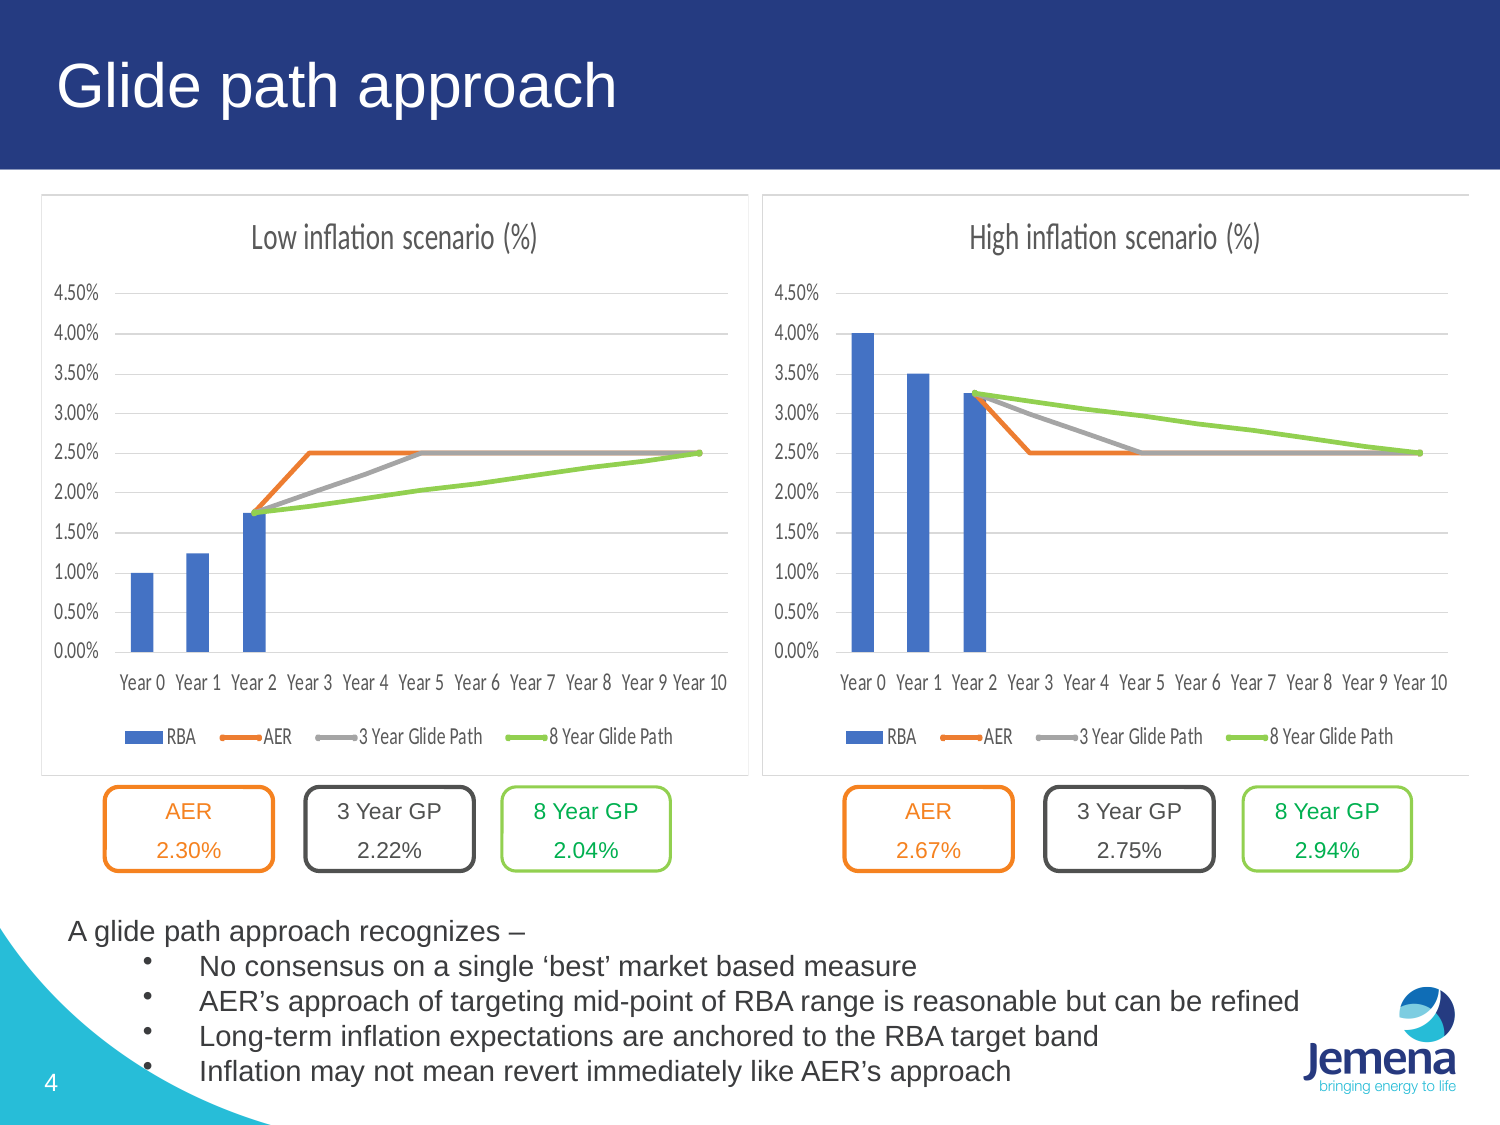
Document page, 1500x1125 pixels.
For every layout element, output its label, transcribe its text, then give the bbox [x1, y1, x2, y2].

text_box 3 Year GP 2.22% [303, 784, 476, 874]
text_box AER 2.30% [102, 784, 276, 874]
slide_number 4 [29, 1058, 53, 1114]
text_box 8 Year GP 2.94% [1243, 786, 1412, 872]
text_box AER 2.67% [842, 784, 1015, 874]
text_box A glide path approach recognizes – No consensus on a single ‘best’ market based measure AER’s approach of targeting mid-point of RBA range is reasonable but can be refined Long-term inflation expectations are anchored to the RBA target band Inflation may not mean revert immediately like AER’s approach [53, 905, 1447, 1125]
text_box 3 Year GP 2.75% [1043, 784, 1216, 874]
text_box 8 Year GP 2.04% [501, 786, 671, 872]
picture [0, 0, 1500, 1125]
title Glide path approach [41, 37, 1447, 149]
